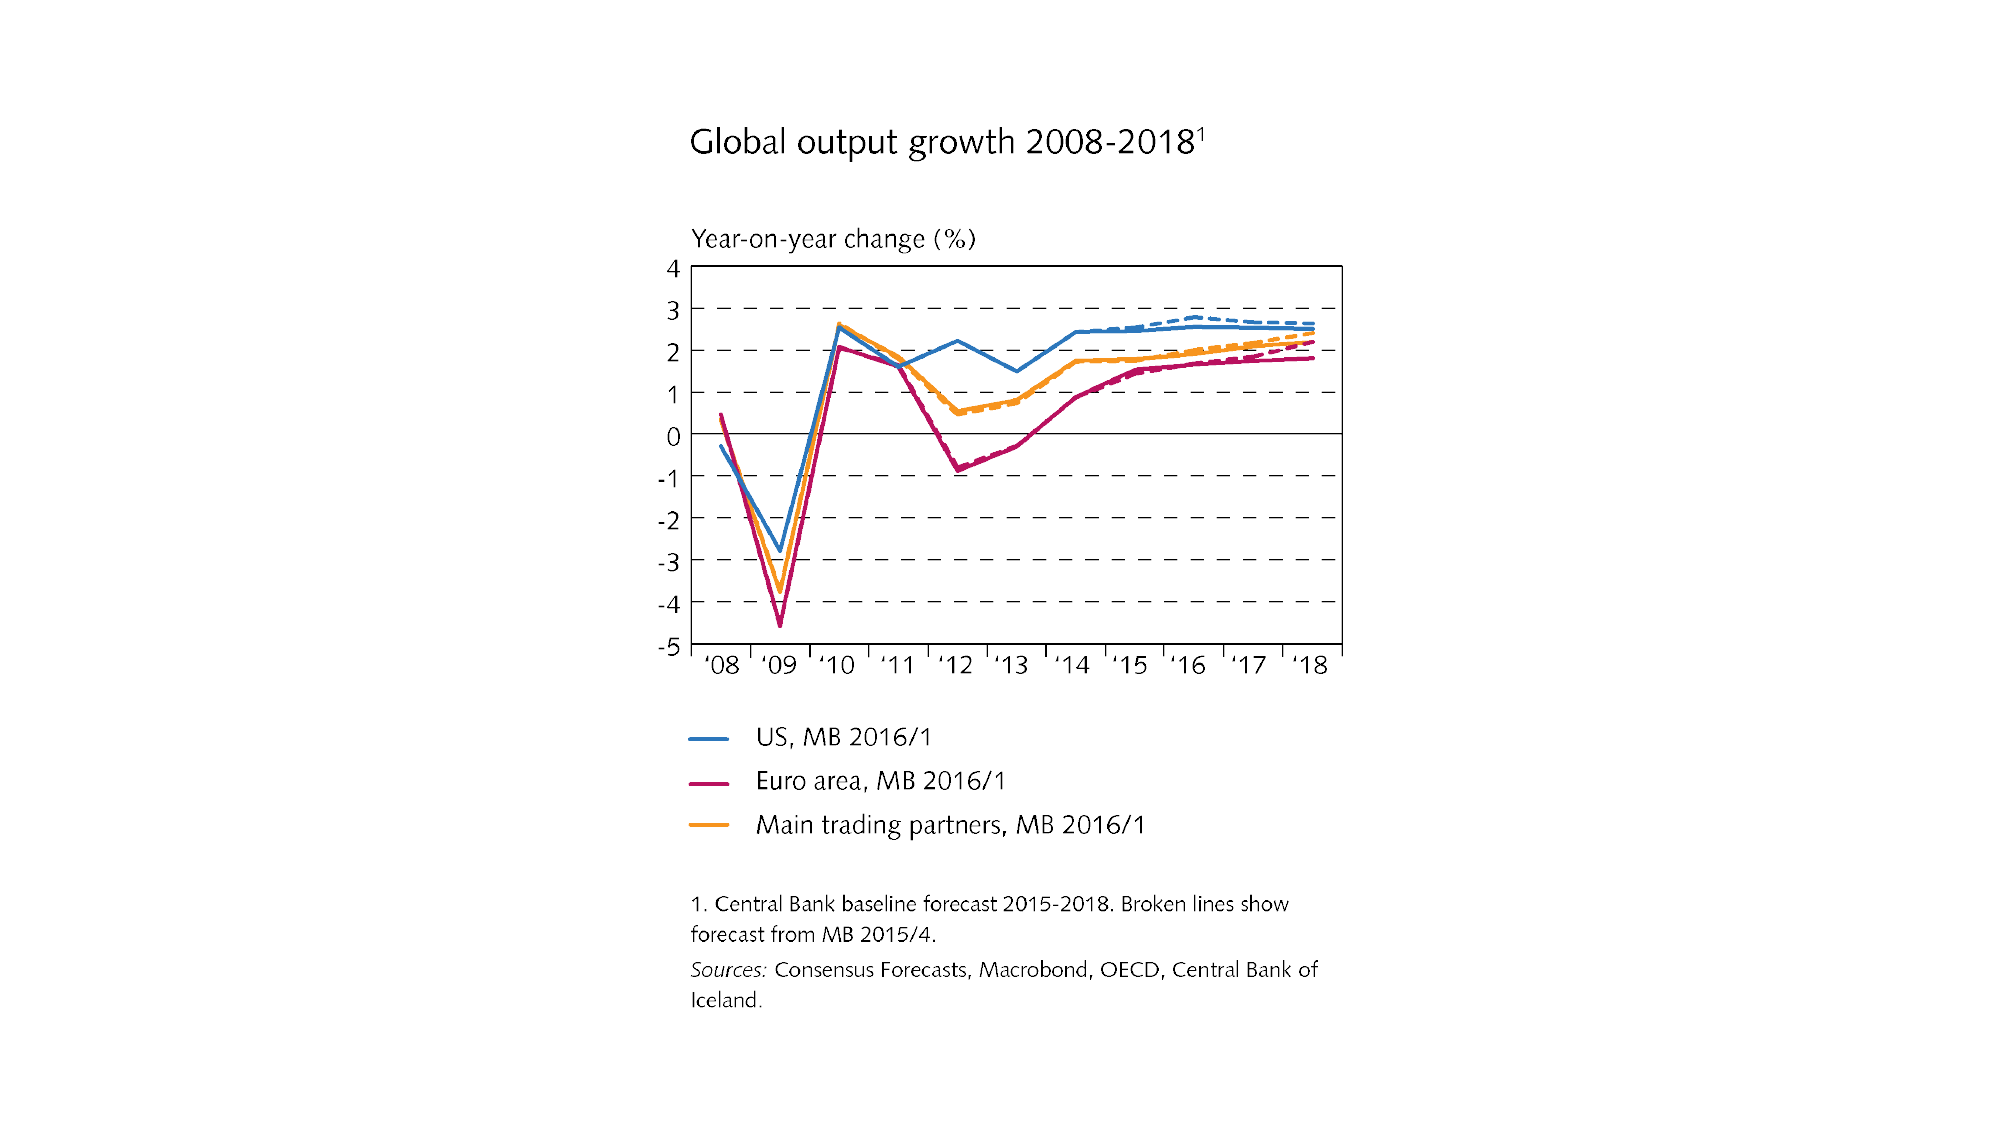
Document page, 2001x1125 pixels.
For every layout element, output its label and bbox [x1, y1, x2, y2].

picture [656, 112, 1343, 1013]
